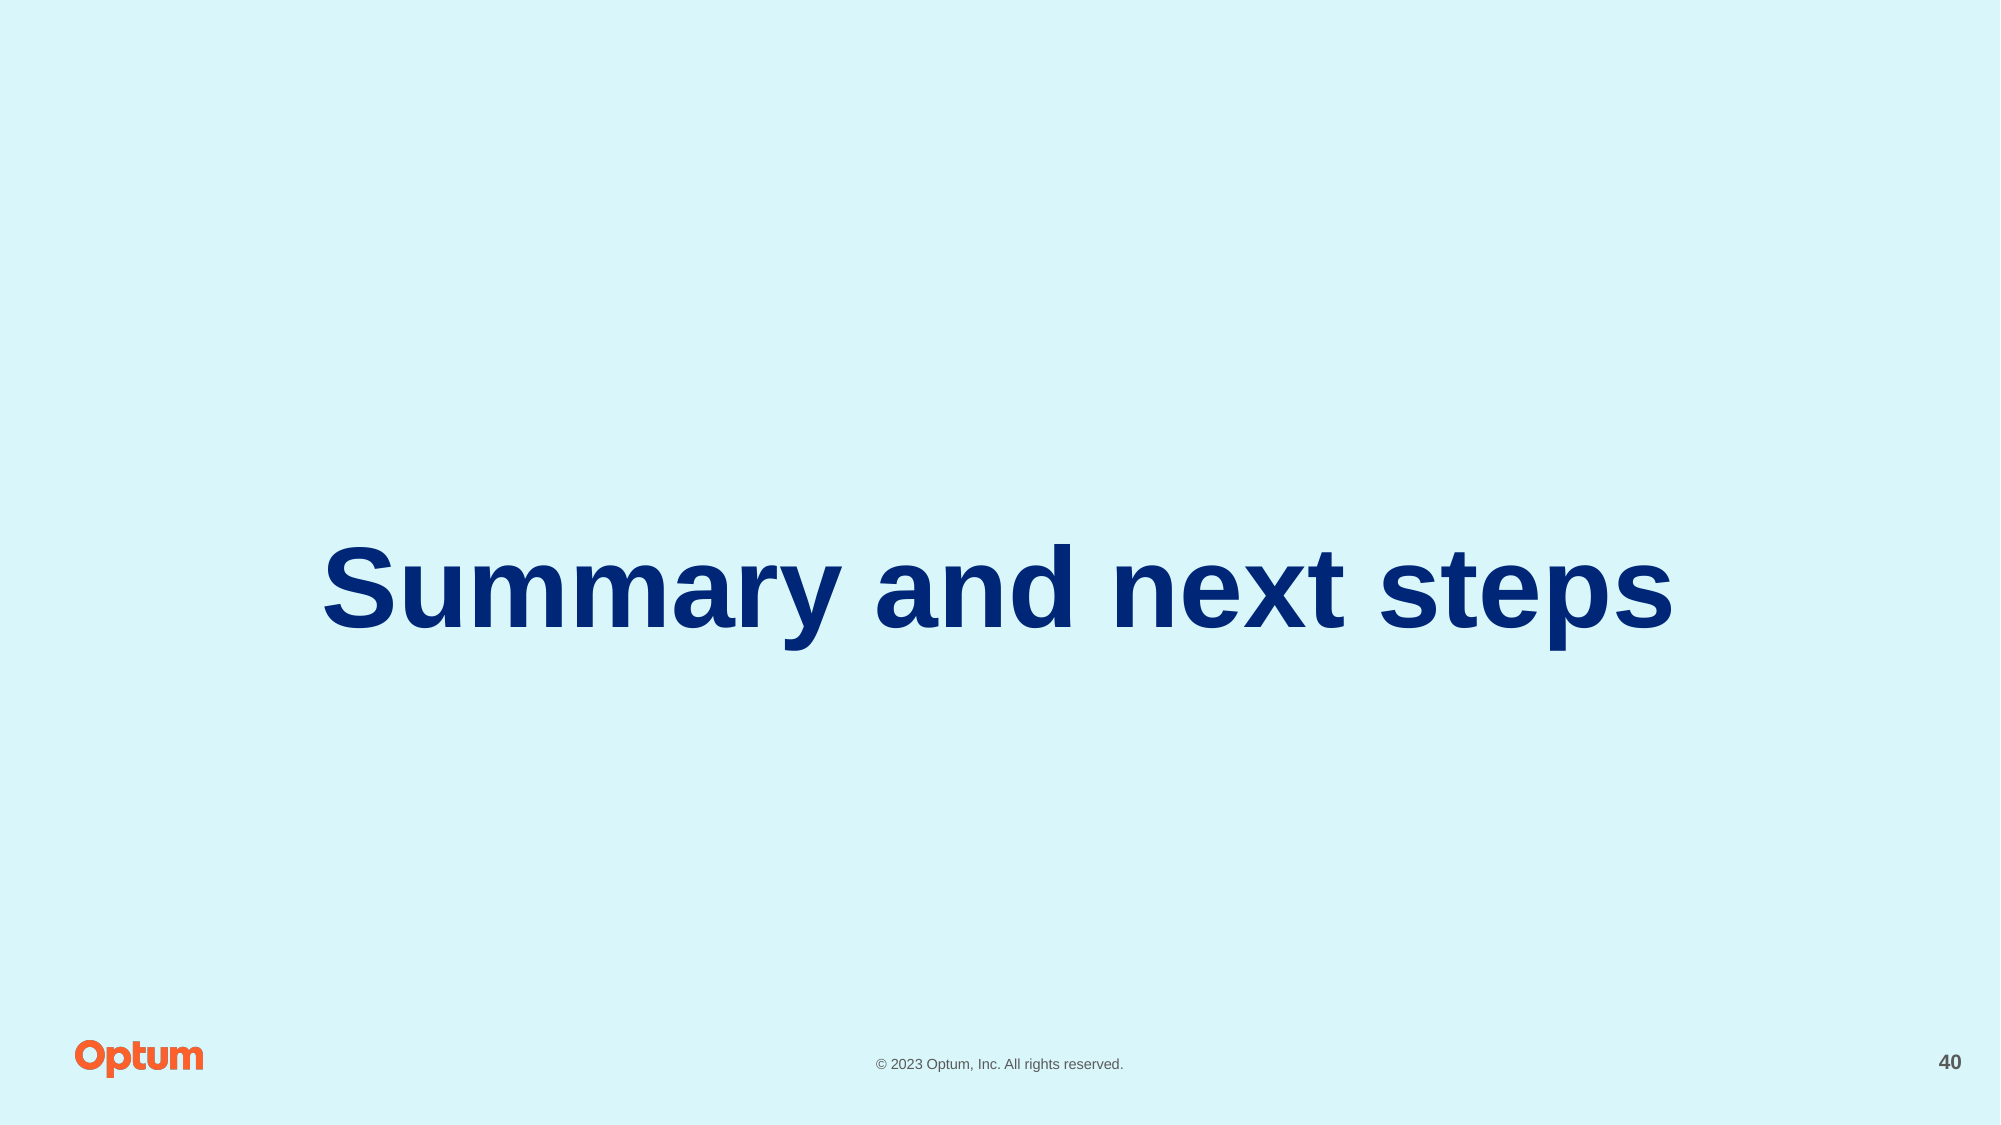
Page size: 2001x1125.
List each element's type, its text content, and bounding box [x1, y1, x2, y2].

picture [75, 1040, 203, 1078]
title Summary and next steps [287, 527, 1713, 652]
